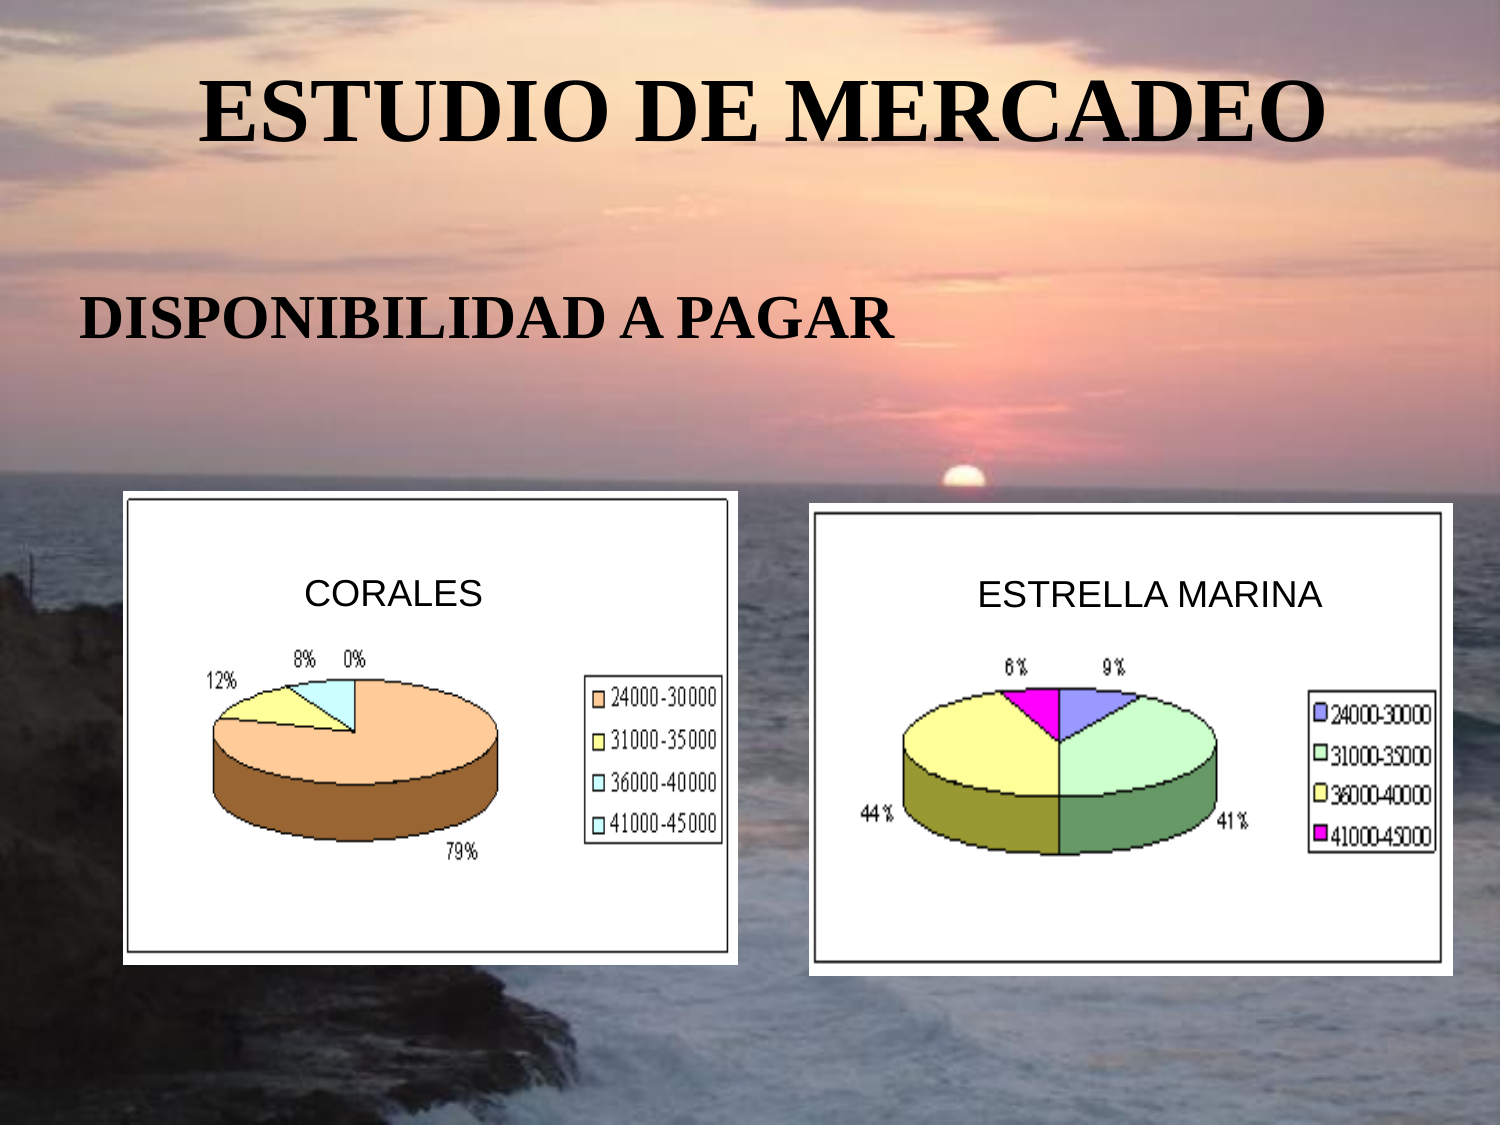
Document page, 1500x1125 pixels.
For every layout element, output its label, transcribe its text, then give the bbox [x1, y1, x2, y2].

text_box ESTUDIO DE MERCADEO [29, 42, 1500, 168]
title DISPONIBILIDAD A PAGAR [64, 196, 1500, 432]
picture [0, 0, 1500, 1125]
